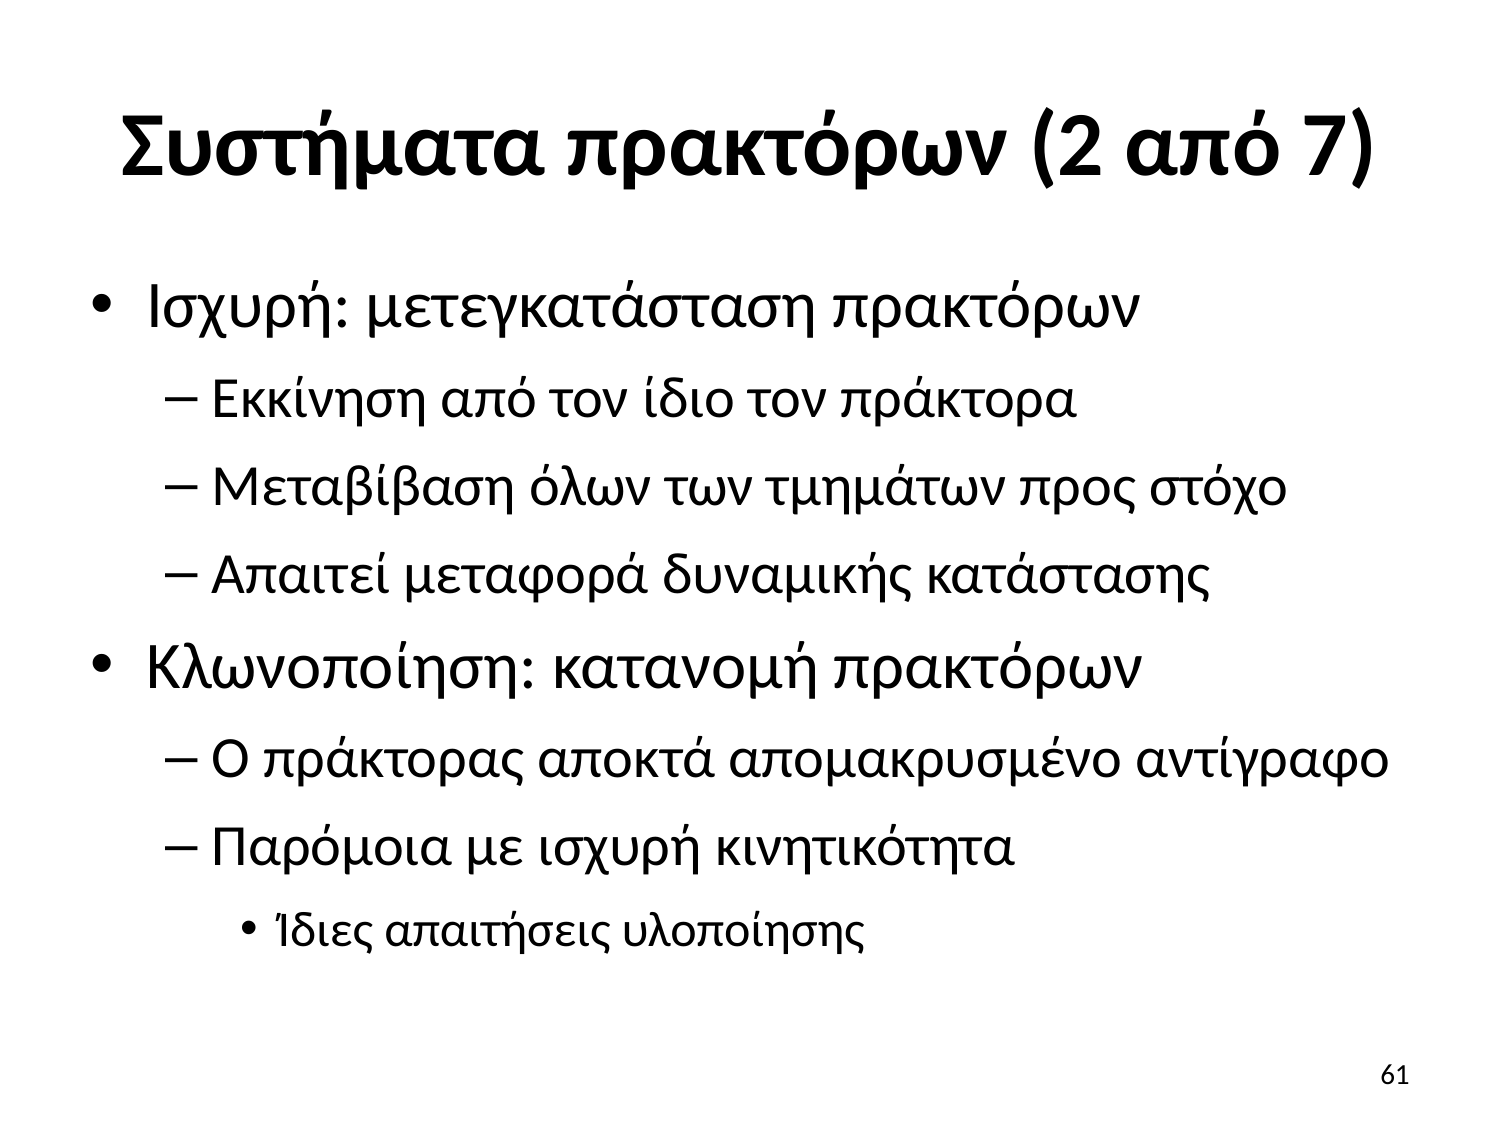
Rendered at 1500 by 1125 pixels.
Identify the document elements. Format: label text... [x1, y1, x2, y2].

slide_number 61 [1074, 1042, 1425, 1103]
title Συστήματα πρακτόρων (2 από 7) [75, 45, 1425, 233]
list Ισχυρή: μετεγκατάσταση πρακτόρων Εκκίνηση από τον ίδιο τον πράκτορα Μεταβίβαση όλων των τμημάτων προς στόχο Απαιτεί μεταφορά δυναμικής κατάστασης Κλωνοποίηση: κατανομή πρακτόρων Ο πράκτορας αποκτά απομακρυσμένο αντίγραφο Παρόμοια με ισχυρή κινητικότητα Ίδιες απαιτήσεις υλοποίησης [75, 262, 1425, 1005]
